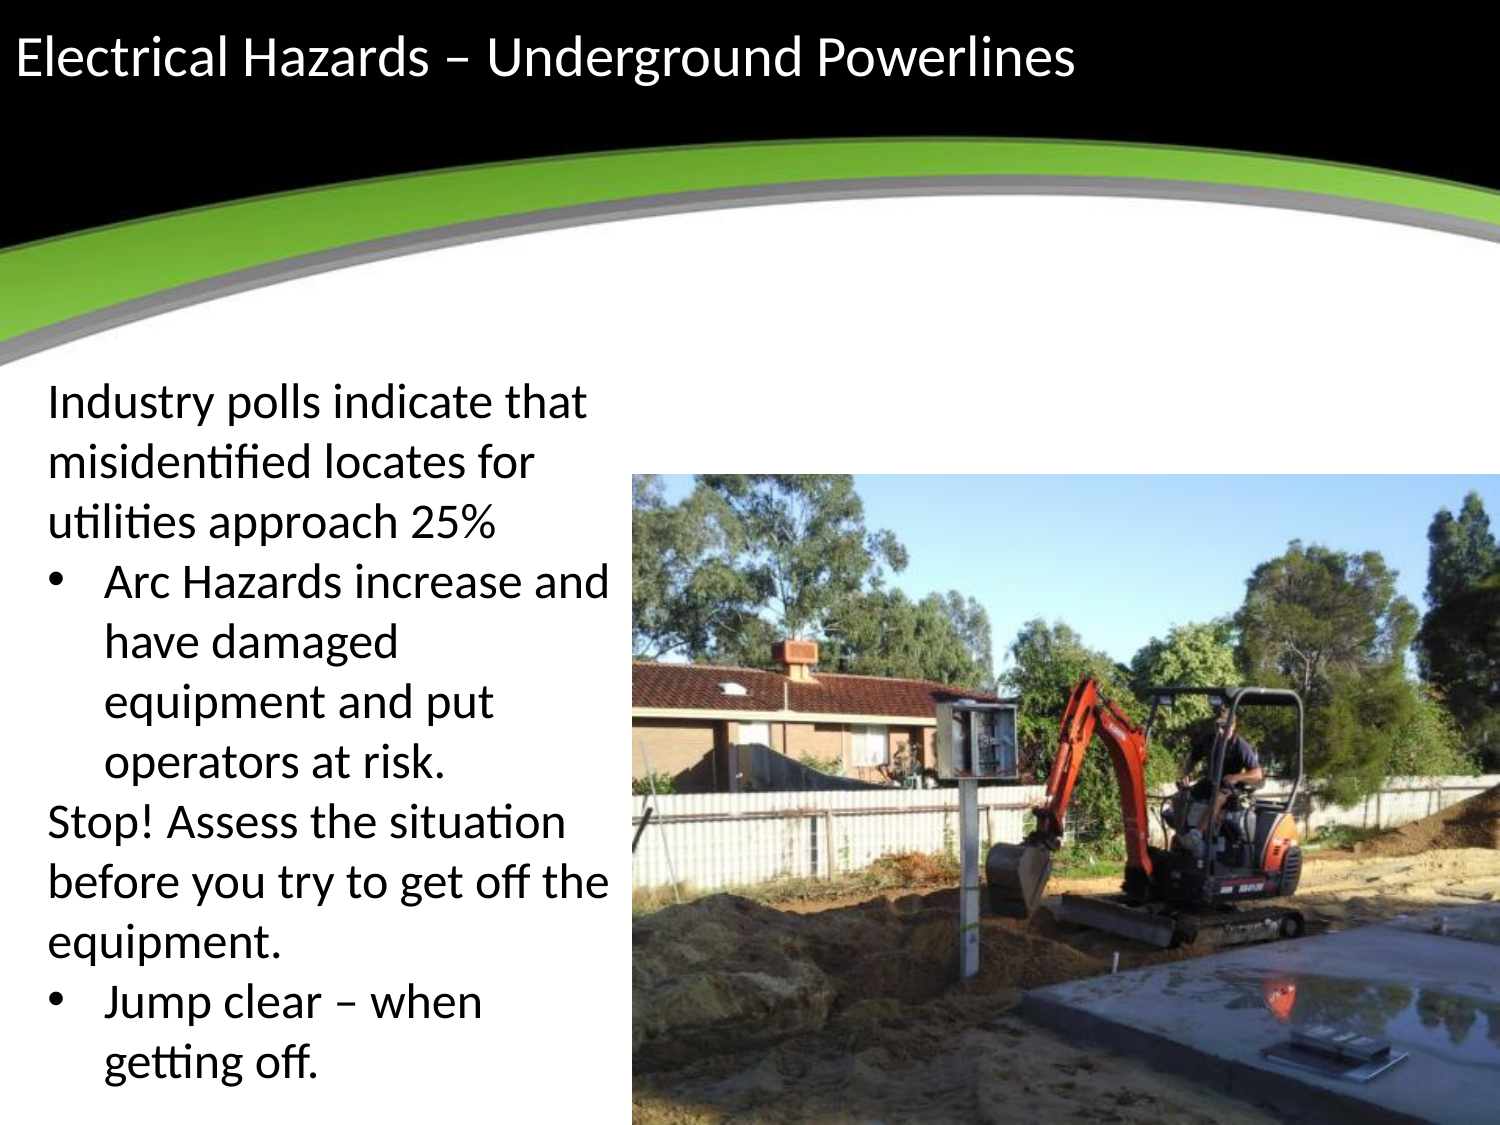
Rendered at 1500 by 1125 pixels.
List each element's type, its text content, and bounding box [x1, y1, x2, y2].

title Electrical Hazards – Underground Powerlines [0, 0, 1294, 115]
text_box Industry polls indicate that misidentified locates for utilities approach 25% Arc Hazards increase and have damaged equipment and put operators at risk. Stop! Assess the situation before you try to get off the equipment. Jump clear – when getting off. [32, 360, 633, 1096]
picture [0, 0, 1500, 1125]
